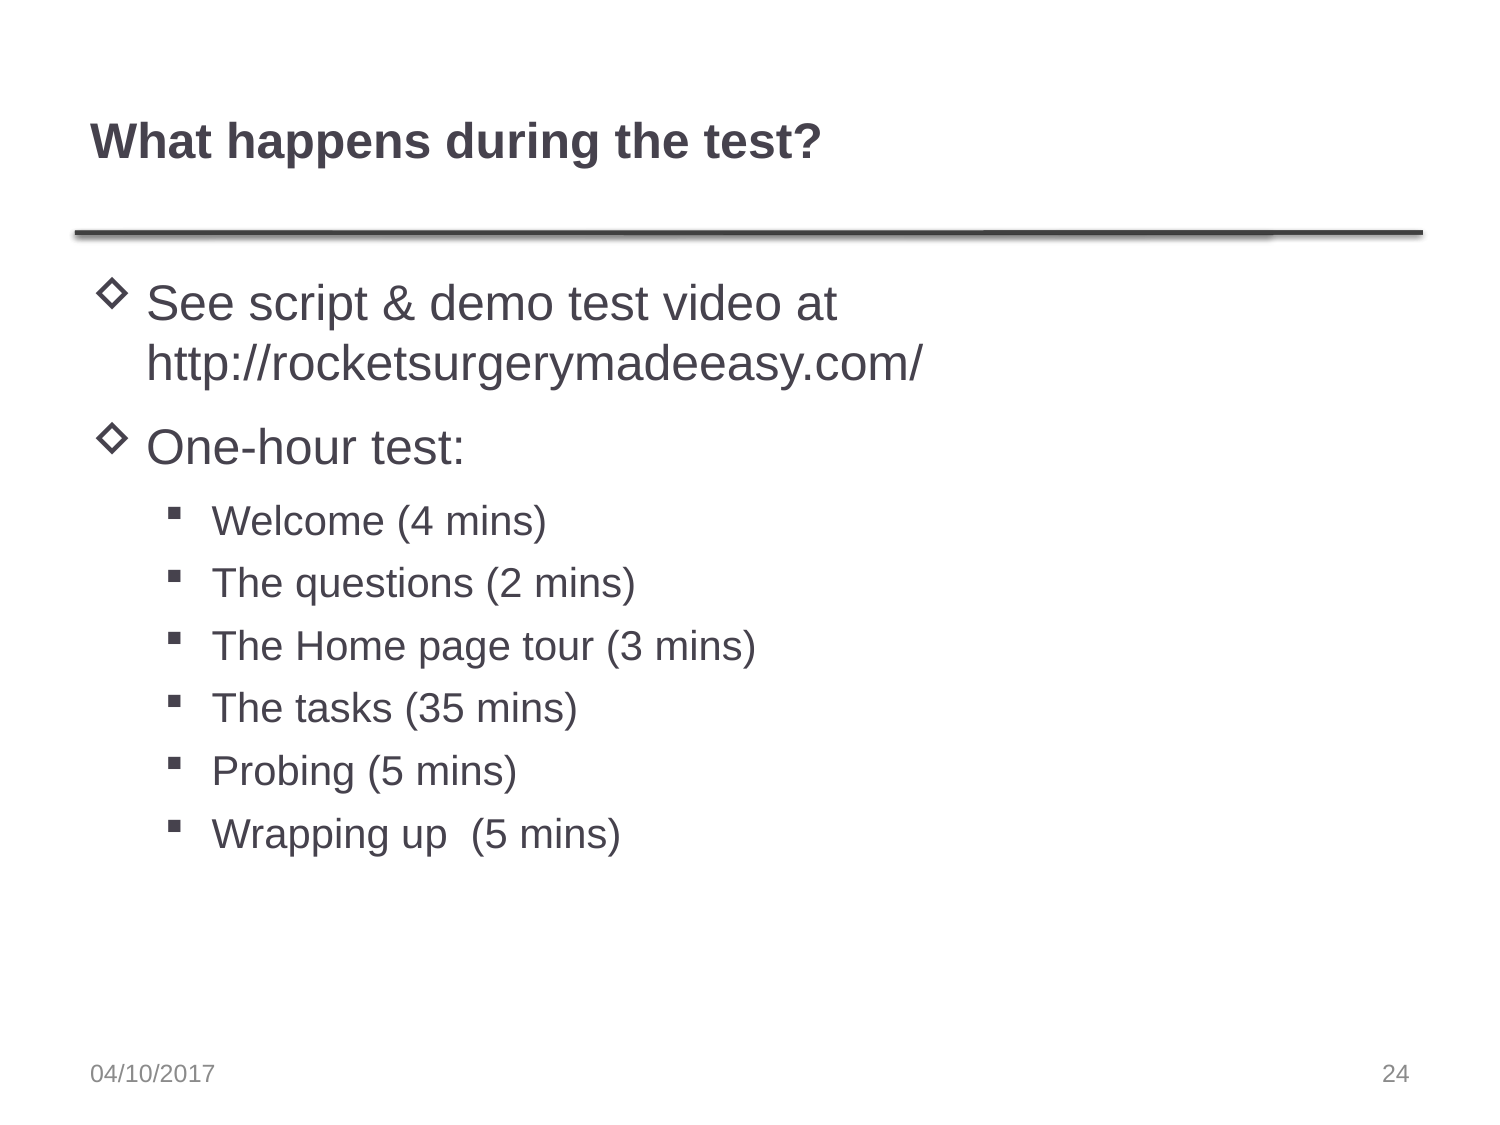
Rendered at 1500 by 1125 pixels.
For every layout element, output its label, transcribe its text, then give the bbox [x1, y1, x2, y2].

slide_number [75, 1042, 425, 1103]
list See script & demo test video at http://rocketsurgerymadeeasy.com/ One-hour test: Welcome (4 mins) The questions (2 mins) The Home page tour (3 mins) The tasks (35 mins) Probing (5 mins) Wrapping up (5 mins) [75, 262, 1425, 1005]
slide_number 24 [1074, 1042, 1425, 1103]
title What happens during the test? [74, 44, 1272, 233]
